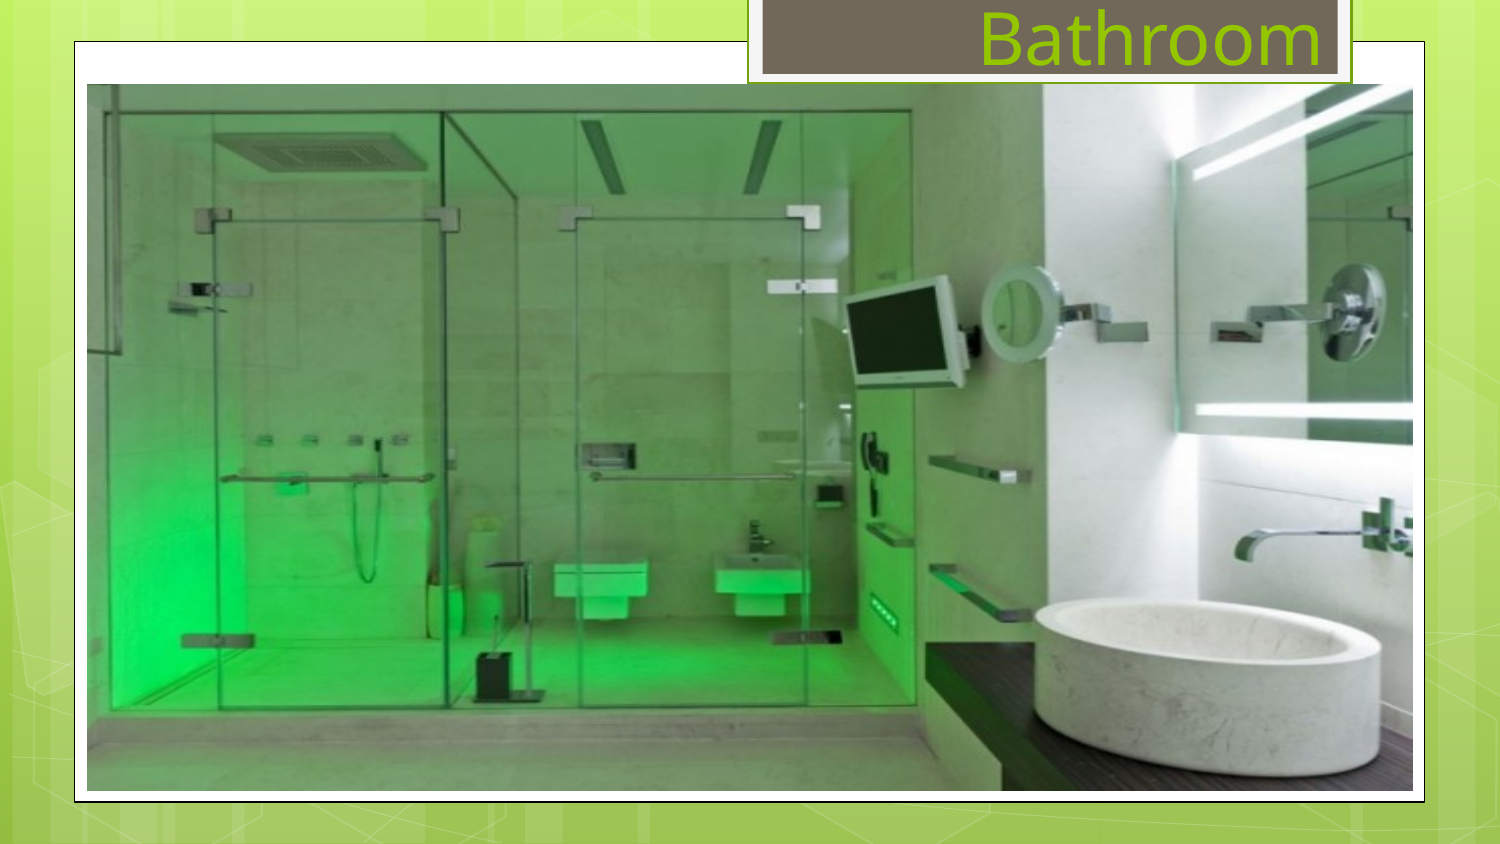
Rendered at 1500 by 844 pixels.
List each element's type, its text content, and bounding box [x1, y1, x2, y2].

title Bathroom [950, 0, 1340, 82]
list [87, 84, 1413, 792]
